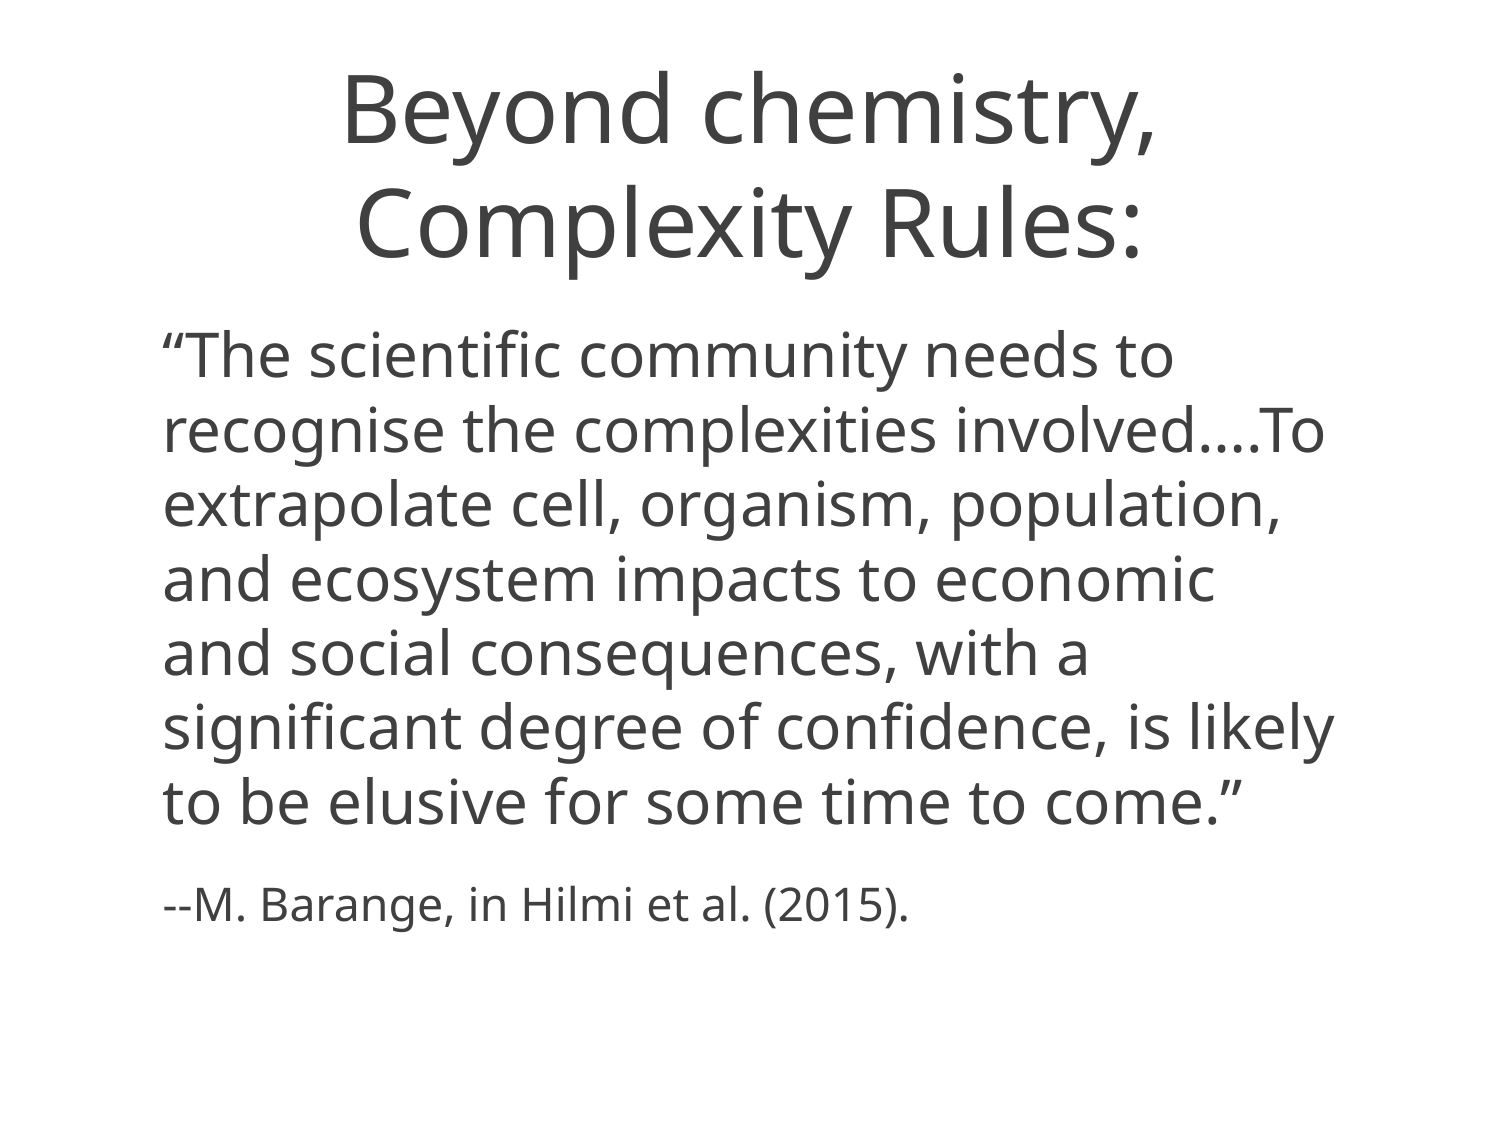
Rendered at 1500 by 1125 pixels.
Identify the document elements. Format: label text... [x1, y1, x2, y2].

title Beyond chemistry, Complexity Rules: [147, 40, 1353, 285]
list “The scientific community needs to recognise the complexities involved….To extrapolate cell, organism, population, and ecosystem impacts to economic and social consequences, with a significant degree of confidence, is likely to be elusive for some time to come.” --M. Barange, in Hilmi et al. (2015). [147, 308, 1353, 1040]
